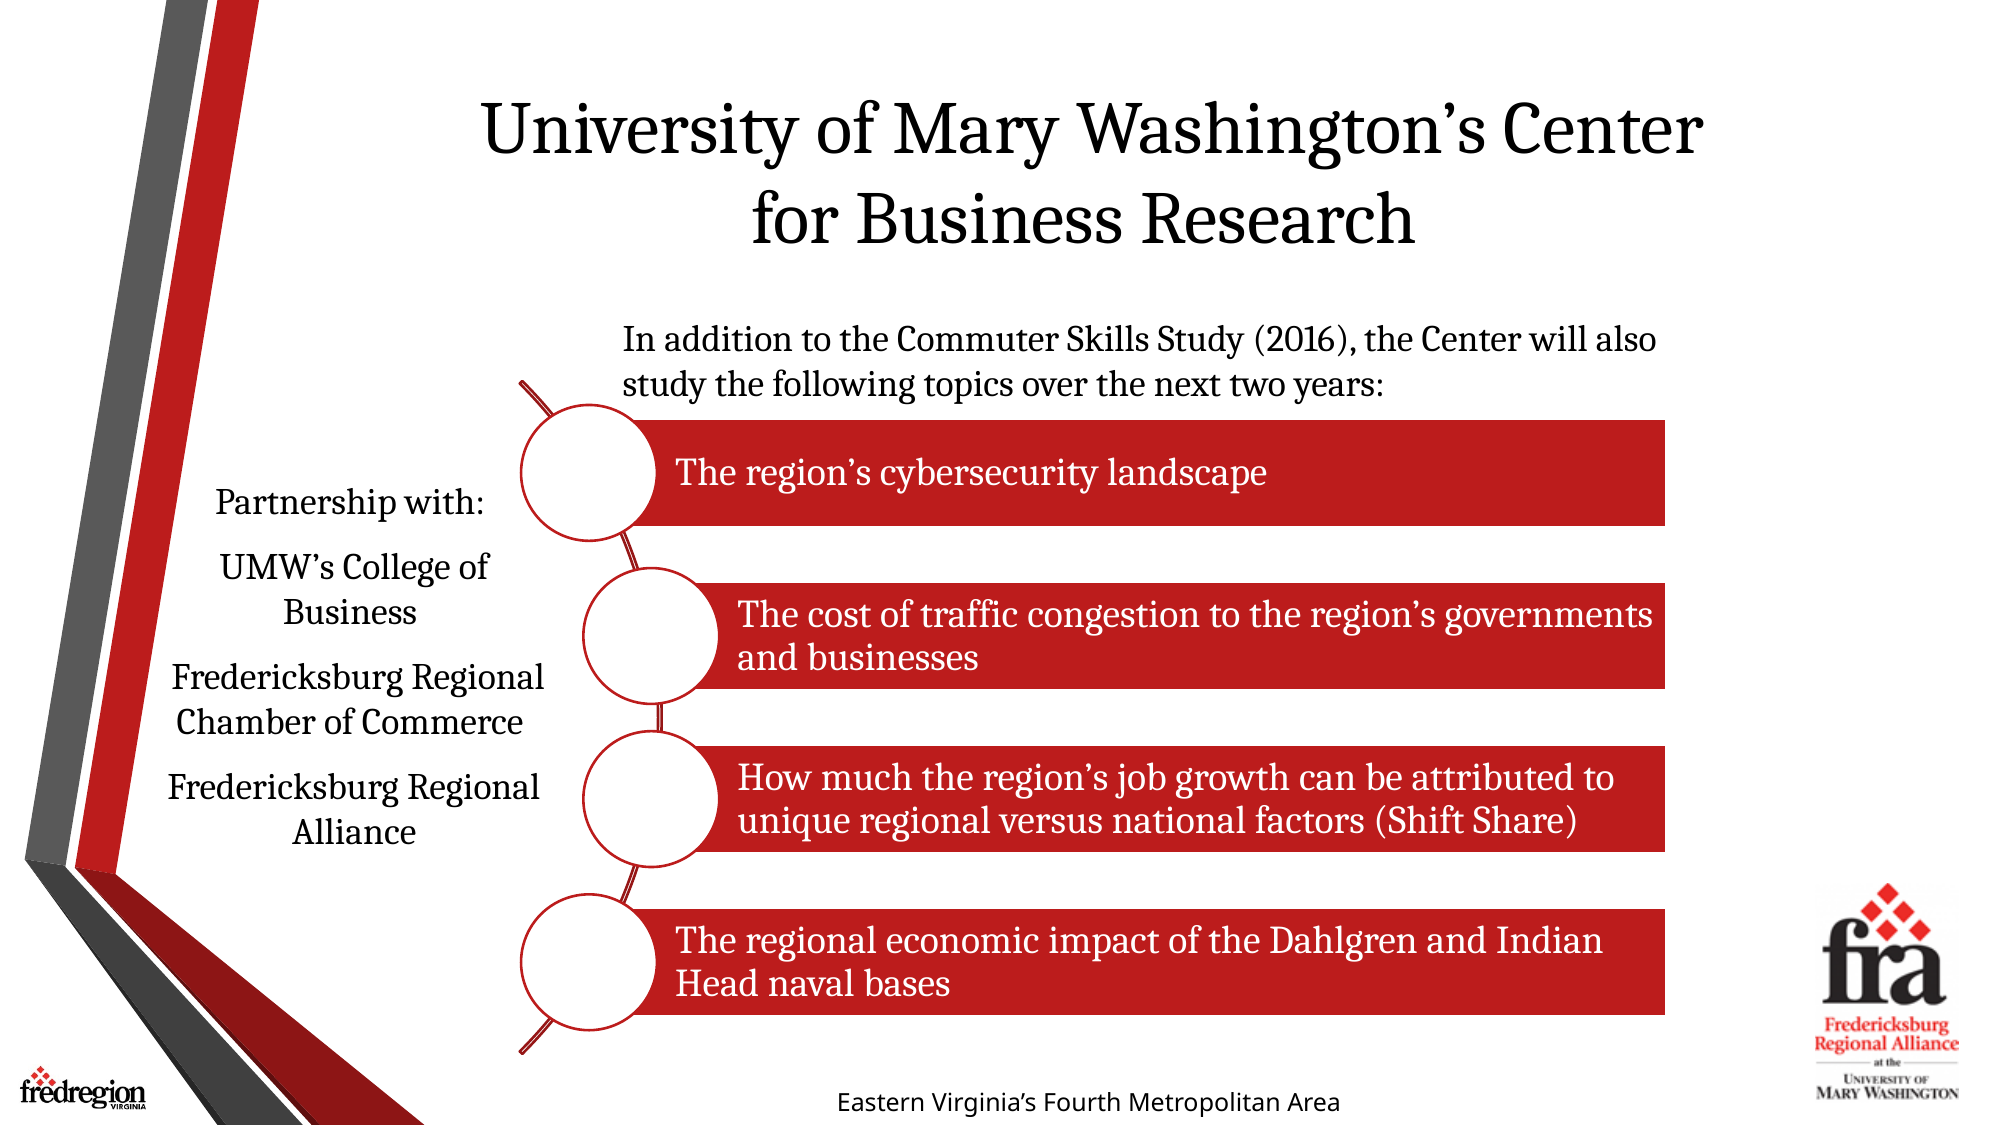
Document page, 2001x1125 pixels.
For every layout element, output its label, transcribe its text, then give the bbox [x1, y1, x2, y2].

text_box Eastern Virginia’s Fourth Metropolitan Area [428, 1079, 1757, 1125]
picture [1814, 883, 1960, 1103]
title University of Mary Washington’s Center for Business Research [422, 41, 1763, 267]
text_box In addition to the Commuter Skills Study (2016), the Center will also study the following topics over the next two years: [607, 306, 1716, 411]
list Partnership with: UMW’s College of Business Fredericksburg Regional Chamber of Commerce Fredericksburg Regional Alliance [137, 570, 508, 830]
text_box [508, 363, 1677, 1072]
picture [17, 1064, 146, 1111]
